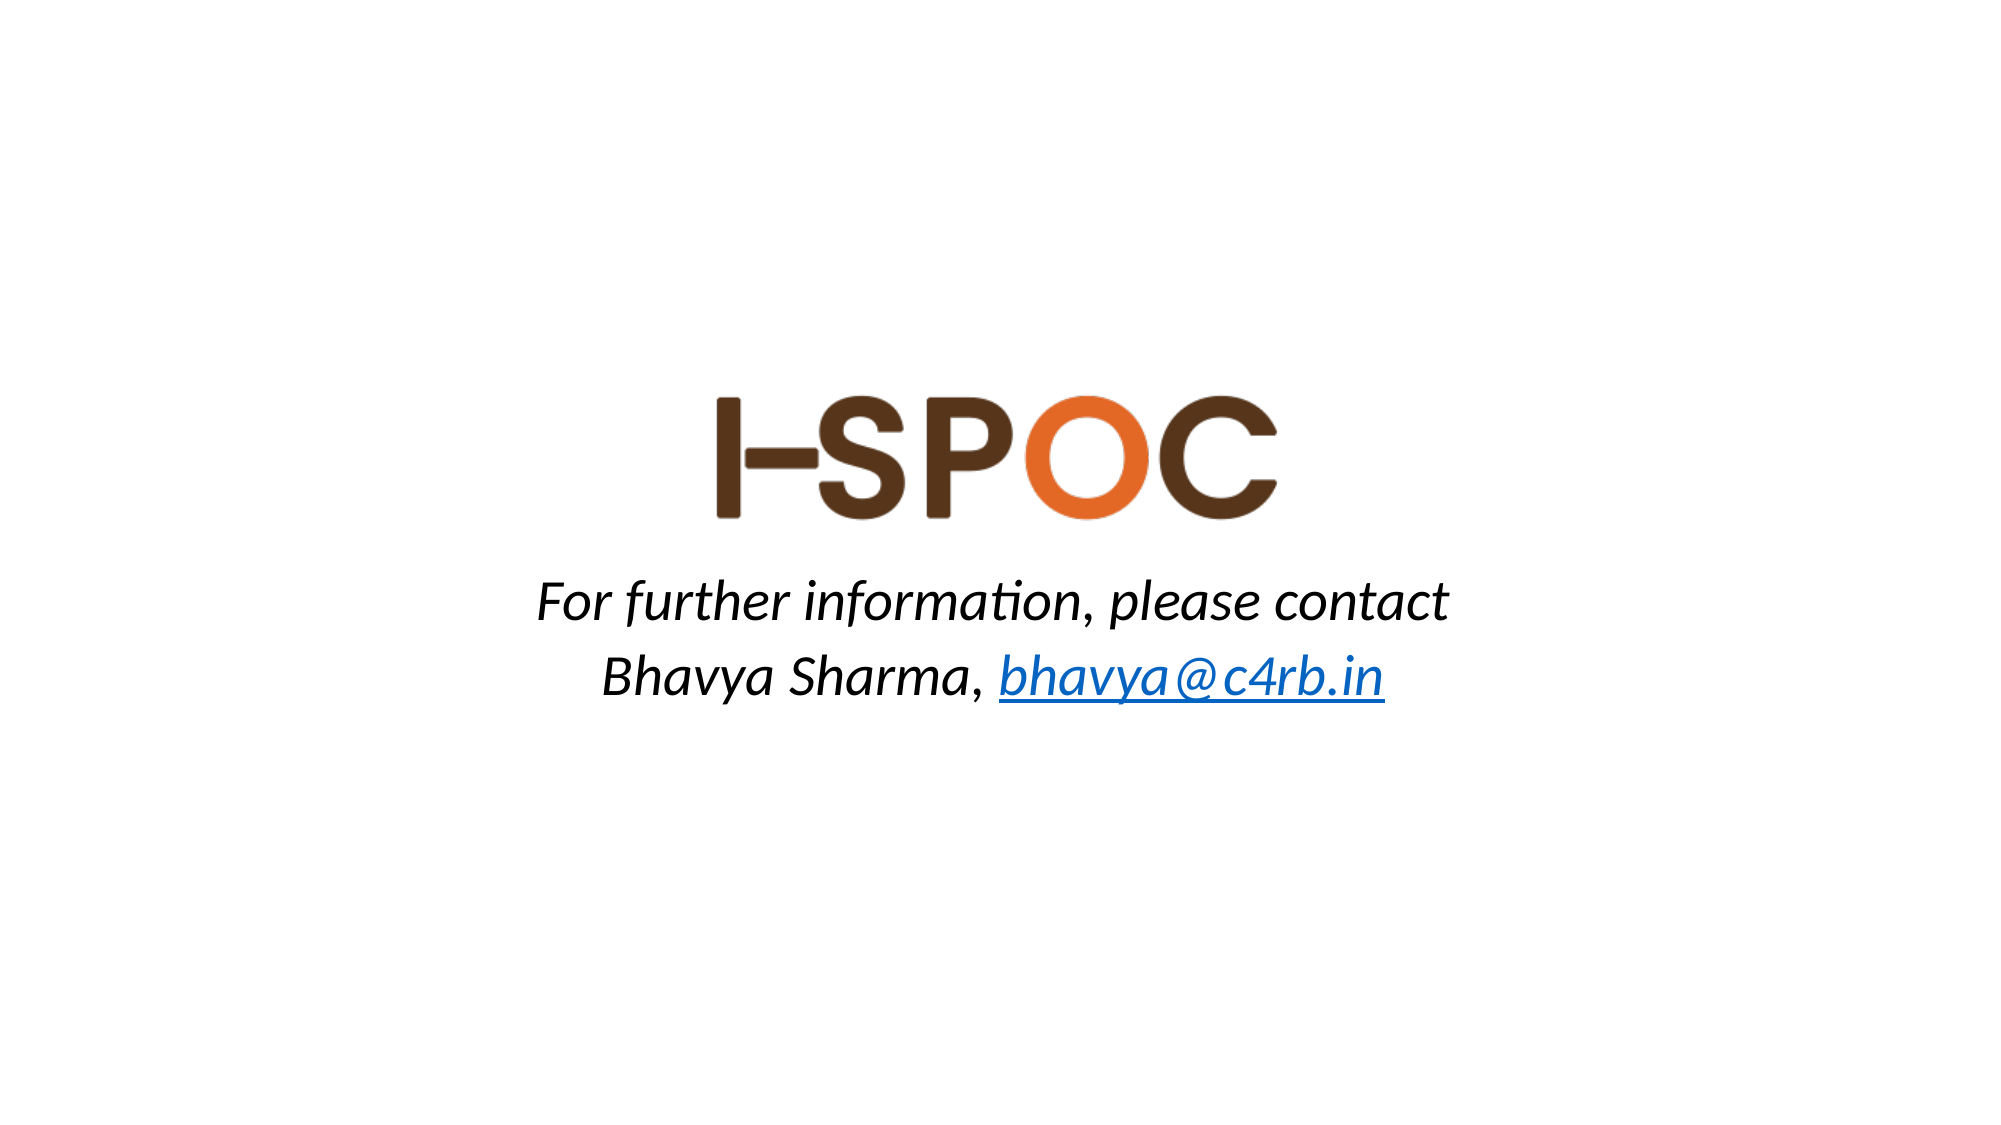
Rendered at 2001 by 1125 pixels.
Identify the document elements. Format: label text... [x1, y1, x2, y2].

picture [672, 348, 1328, 563]
text_box For further information, please contact Bhavya Sharma, bhavya@c4rb.in [500, 562, 1500, 716]
